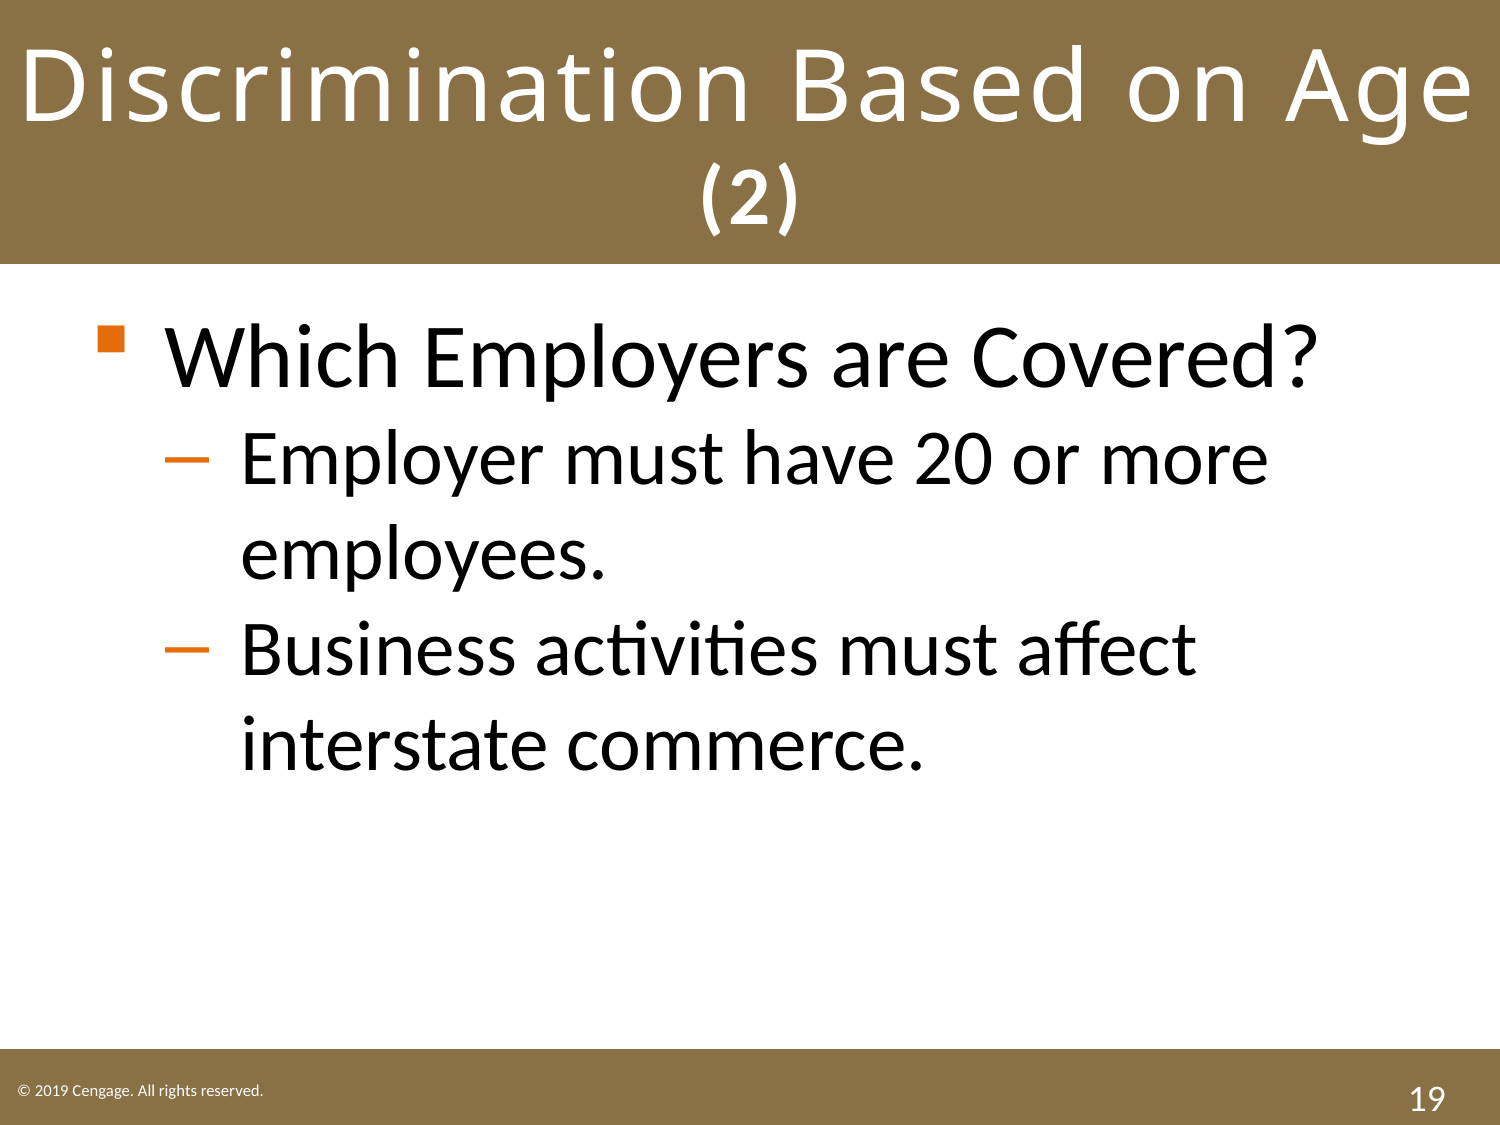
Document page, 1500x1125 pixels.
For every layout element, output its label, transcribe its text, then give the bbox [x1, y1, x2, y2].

list Which Employers are Covered? Employer must have 20 or more employees. Business activities must affect interstate commerce. [75, 287, 1500, 1125]
slide_number 19 [1110, 1074, 1461, 1119]
title Discrimination Based on Age (2) [0, 0, 1500, 264]
